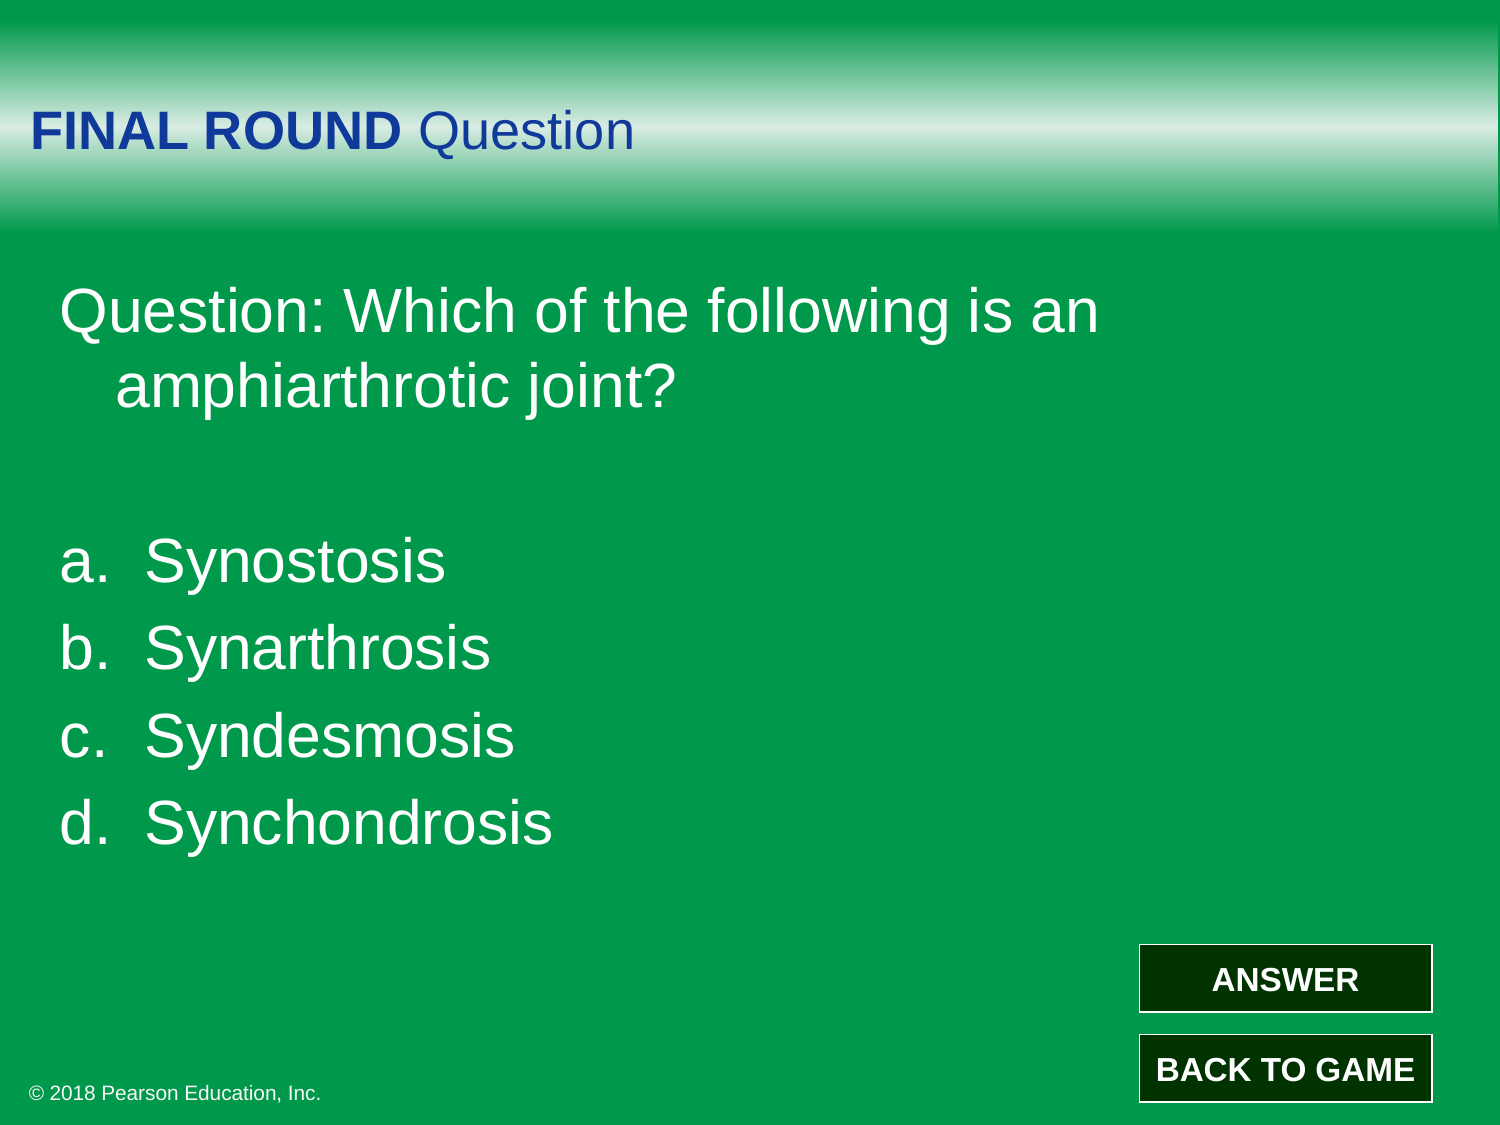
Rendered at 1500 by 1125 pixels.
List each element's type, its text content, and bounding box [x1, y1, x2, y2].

text_box BACK TO GAME [1139, 1034, 1432, 1102]
list Question: Which of the following is an amphiarthrotic joint? Synostosis Synarthrosis Syndesmosis Synchondrosis [59, 269, 1440, 1050]
title FINAL ROUND Question [29, 67, 1470, 188]
text_box ANSWER [1139, 944, 1432, 1012]
